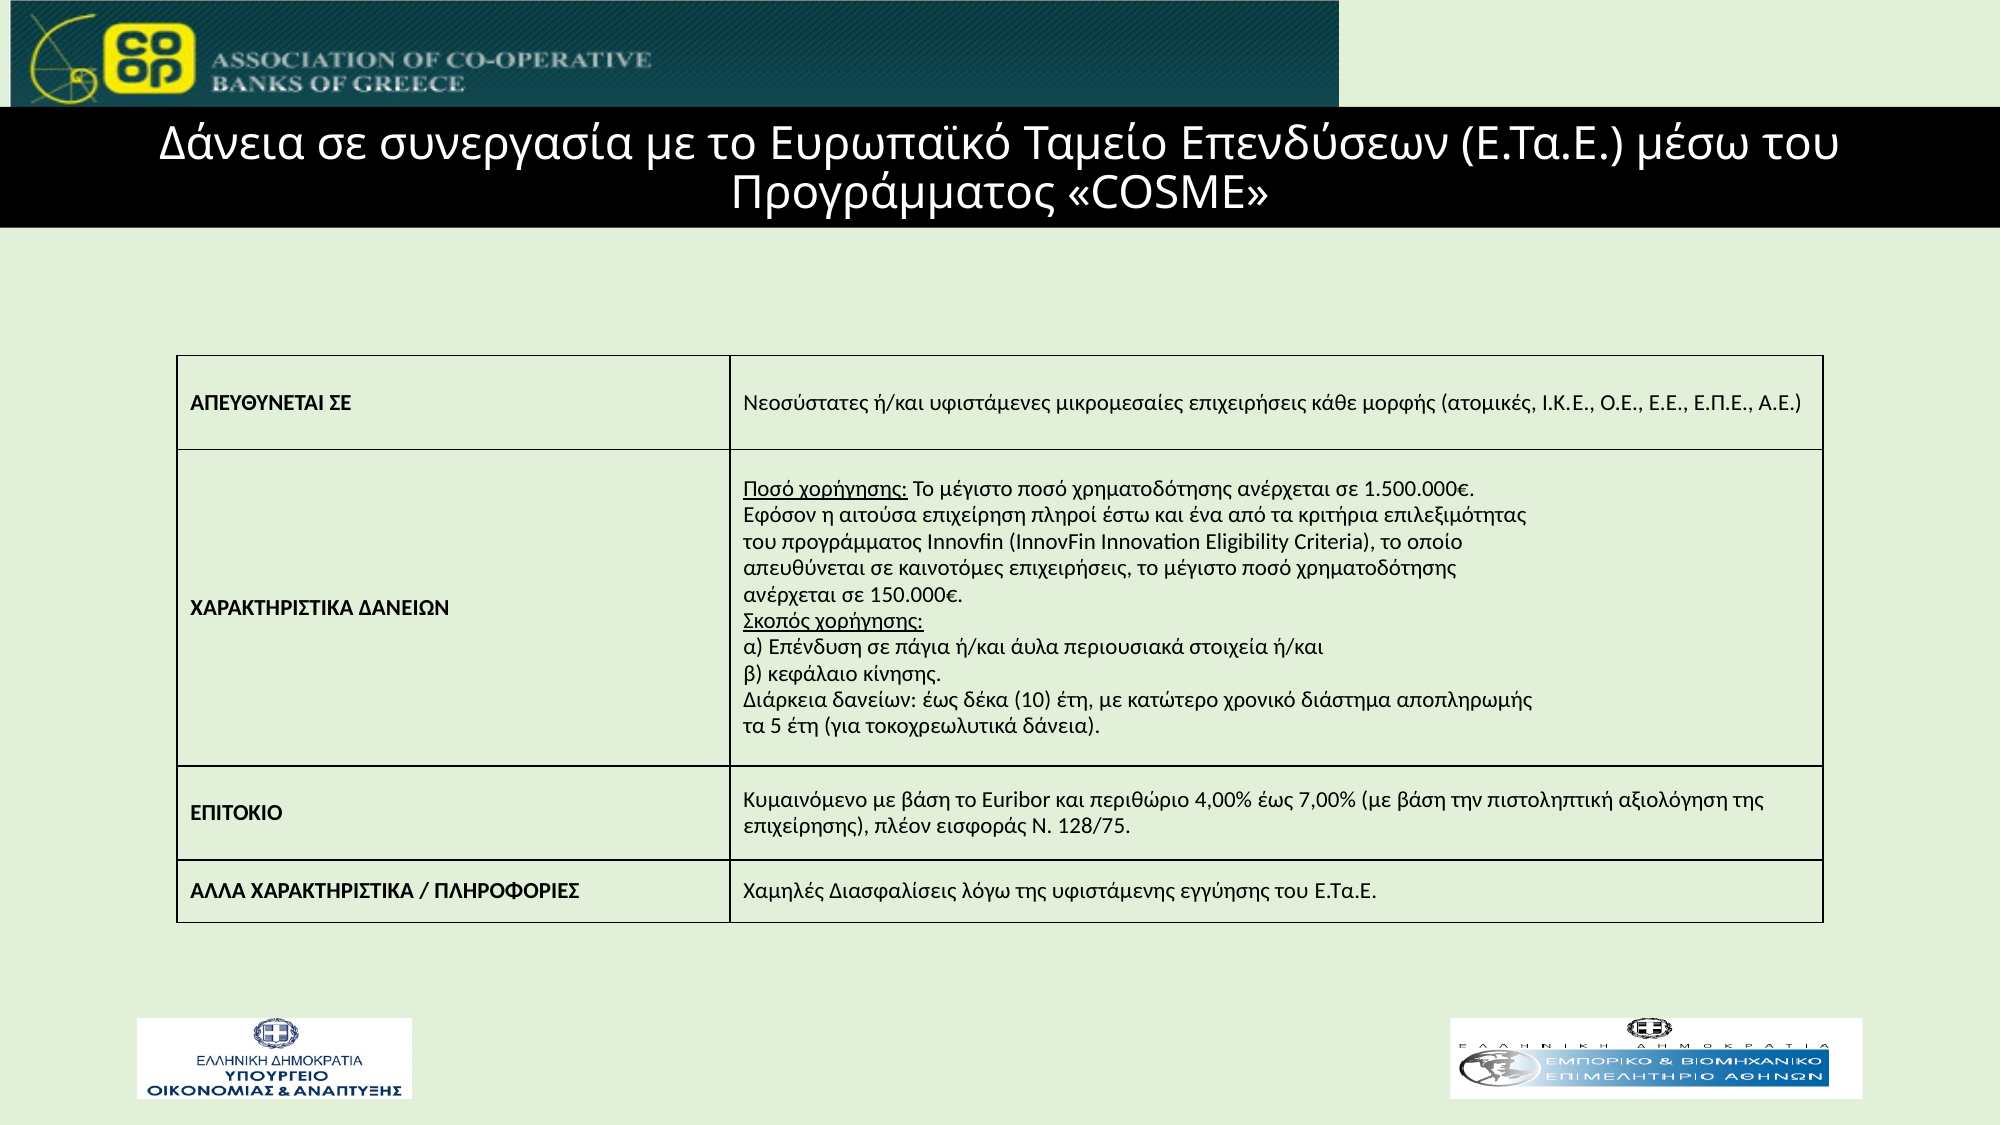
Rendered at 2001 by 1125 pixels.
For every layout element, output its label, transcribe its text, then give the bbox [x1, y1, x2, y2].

table_cell Χαμηλές Διασφαλίσεις λόγω της υφιστάμενης εγγύησης του Ε.Τα.Ε. [731, 861, 1822, 922]
text_box [0, 106, 2000, 229]
table_header ΑΠΕΥΘΥΝΕΤΑΙ ΣΕ [178, 356, 729, 449]
table_cell Ποσό χορήγησης: Το μέγιστο ποσό χρηματοδότησης ανέρχεται σε 1.500.000€. Εφόσον η αιτούσα επιχείρηση πληροί έστω και ένα από τα κριτήρια επιλεξιμότητας του προγράμματος Innovfin (InnovFin Innovation Eligibility Criteria), το οποίο απευθύνεται σε καινοτόμες επιχειρήσεις, το μέγιστο ποσό χρηματοδότησης ανέρχεται σε 150.000€. Σκοπός χορήγησης: α) Επένδυση σε πάγια ή/και άυλα περιουσιακά στοιχεία ή/και β) κεφάλαιο κίνησης. Διάρκεια δανείων: έως δέκα (10) έτη, με κατώτερο χρονικό διάστημα αποπληρωμής τα 5 έτη (για τοκοχρεωλυτικά δάνεια). [731, 450, 1822, 765]
table_header Νεοσύστατες ή/και υφιστάμενες μικρομεσαίες επιχειρήσεις κάθε μορφής (ατομικές, Ι.Κ.Ε., Ο.Ε., Ε.Ε., Ε.Π.Ε., Α.Ε.) [731, 356, 1822, 449]
table_cell ΕΠΙΤΟΚΙΟ [178, 767, 729, 859]
table_cell Κυμαινόμενο με βάση το Euribor και περιθώριο 4,00% έως 7,00% (με βάση την πιστοληπτική αξιολόγηση της επιχείρησης), πλέον εισφοράς Ν. 128/75. [731, 767, 1822, 859]
table_cell ΧΑΡΑΚΤΗΡΙΣΤΙΚΑ ΔΑΝΕΙΩΝ [178, 450, 729, 765]
picture [137, 1018, 412, 1099]
table_cell ΑΛΛΑ ΧΑΡΑΚΤΗΡΙΣΤΙΚΑ / ΠΛΗΡΟΦΟΡΙΕΣ [178, 861, 729, 922]
title Δάνεια σε συνεργασία με το Ευρωπαϊκό Ταμείο Επενδύσεων (Ε.Τα.Ε.) μέσω του Προγράμματος «COSME» [137, 110, 1863, 228]
